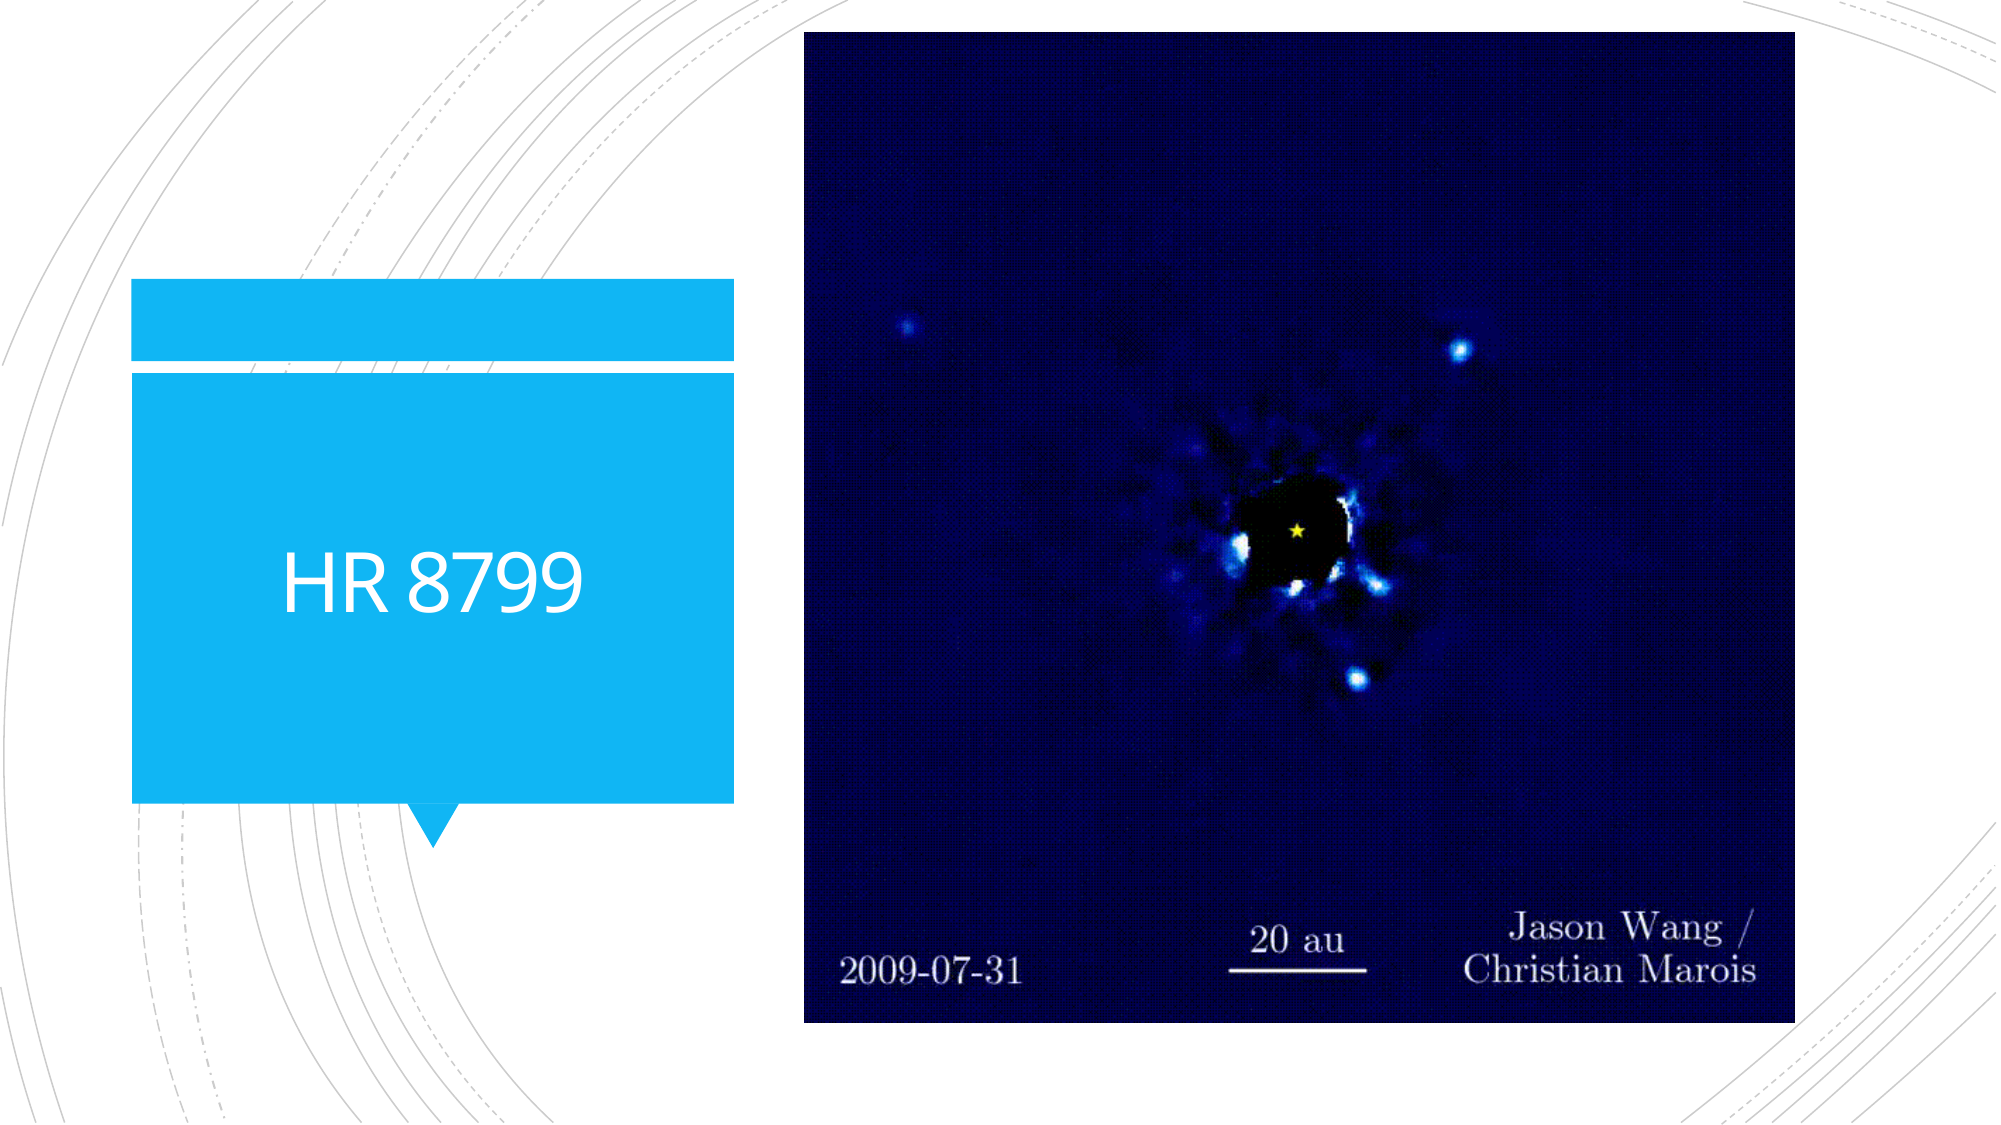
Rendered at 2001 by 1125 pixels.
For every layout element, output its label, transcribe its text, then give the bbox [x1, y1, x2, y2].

title HR 8799 [145, 385, 721, 789]
picture [803, 31, 1795, 1023]
